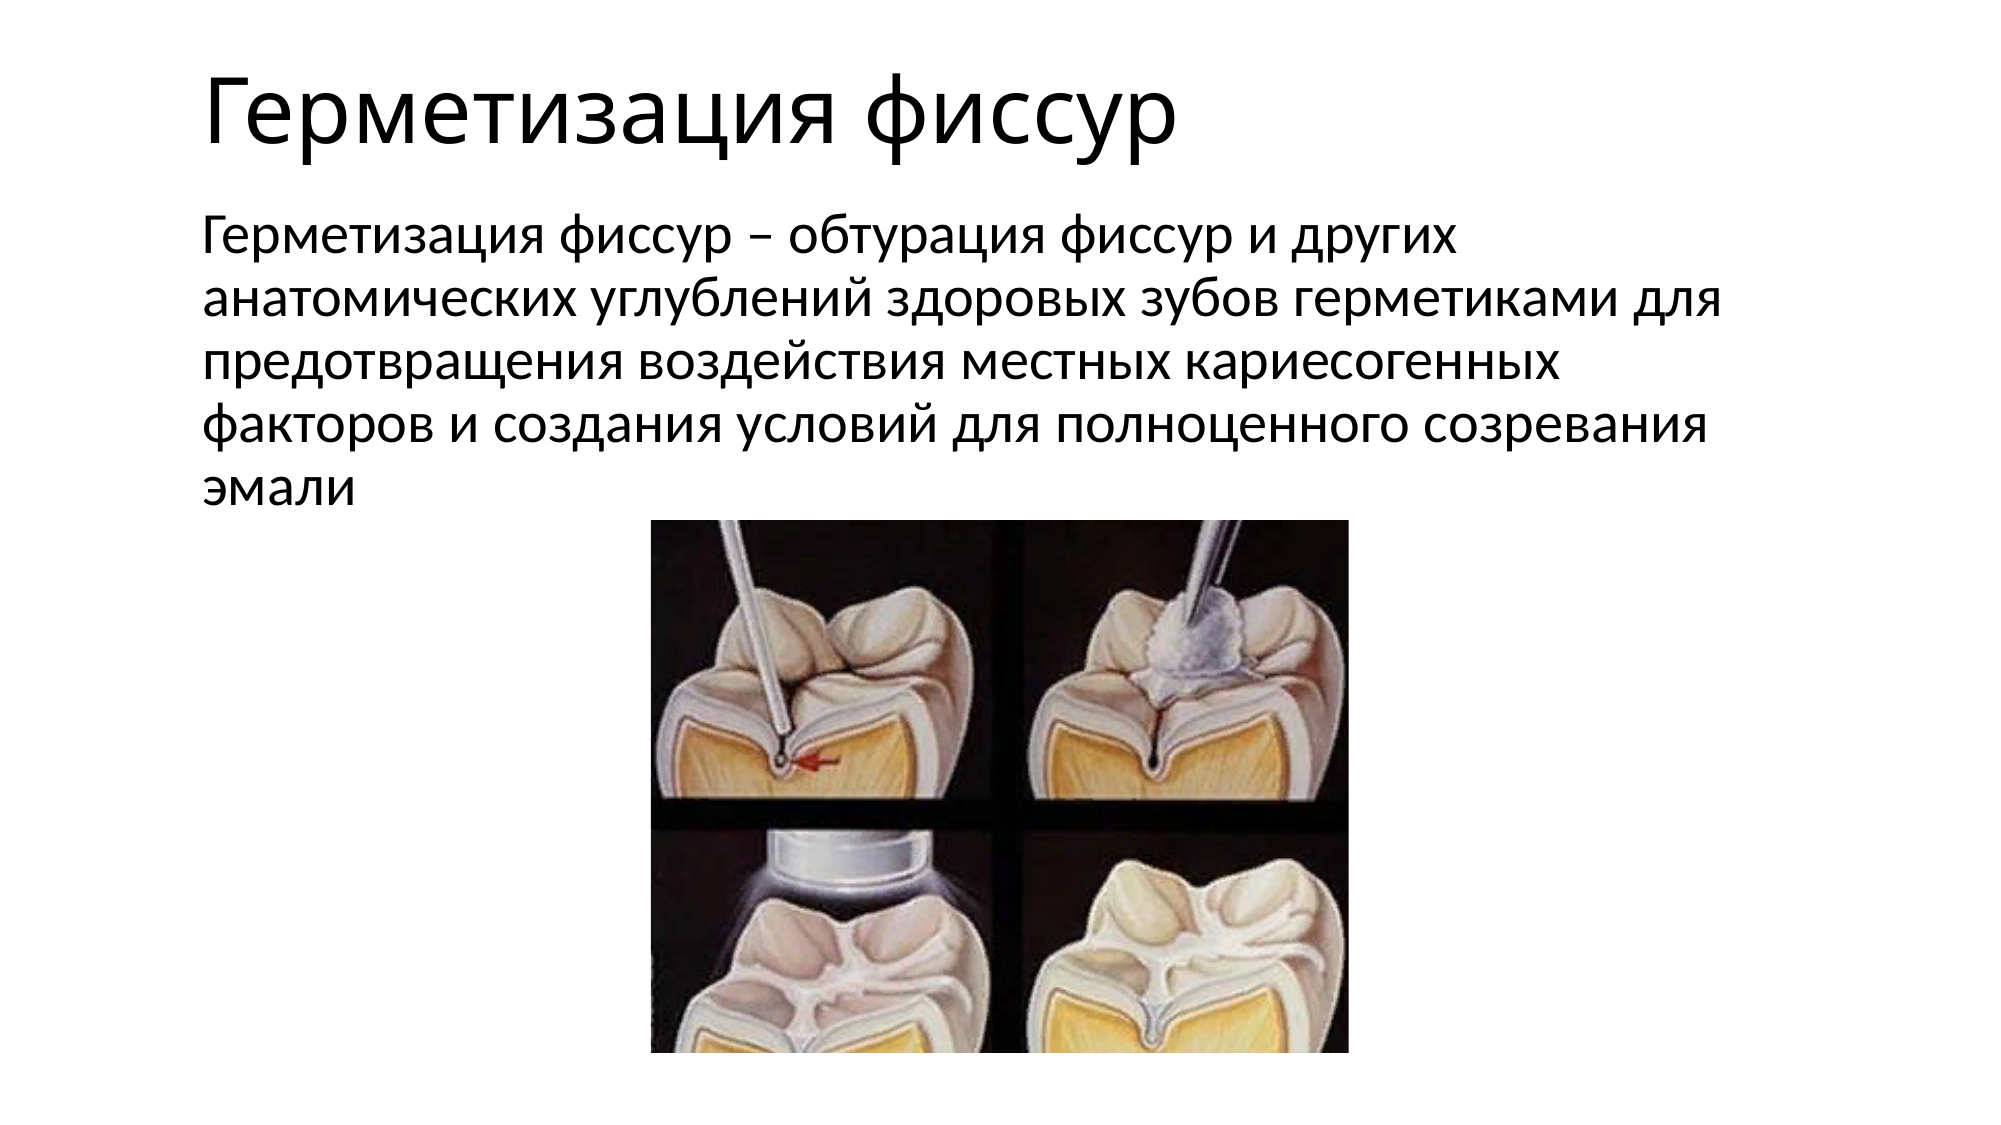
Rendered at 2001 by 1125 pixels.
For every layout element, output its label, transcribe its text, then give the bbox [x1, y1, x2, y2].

title Герметизация фиссур [187, 0, 1813, 195]
picture [650, 520, 1349, 1053]
list Герметизация фиссур – обтурация фиссур и других анатомических углублений здоровых зубов герметиками для предотвращения воздействия местных кариесогенных факторов и создания условий для полноценного созревания эмали [187, 195, 1813, 709]
